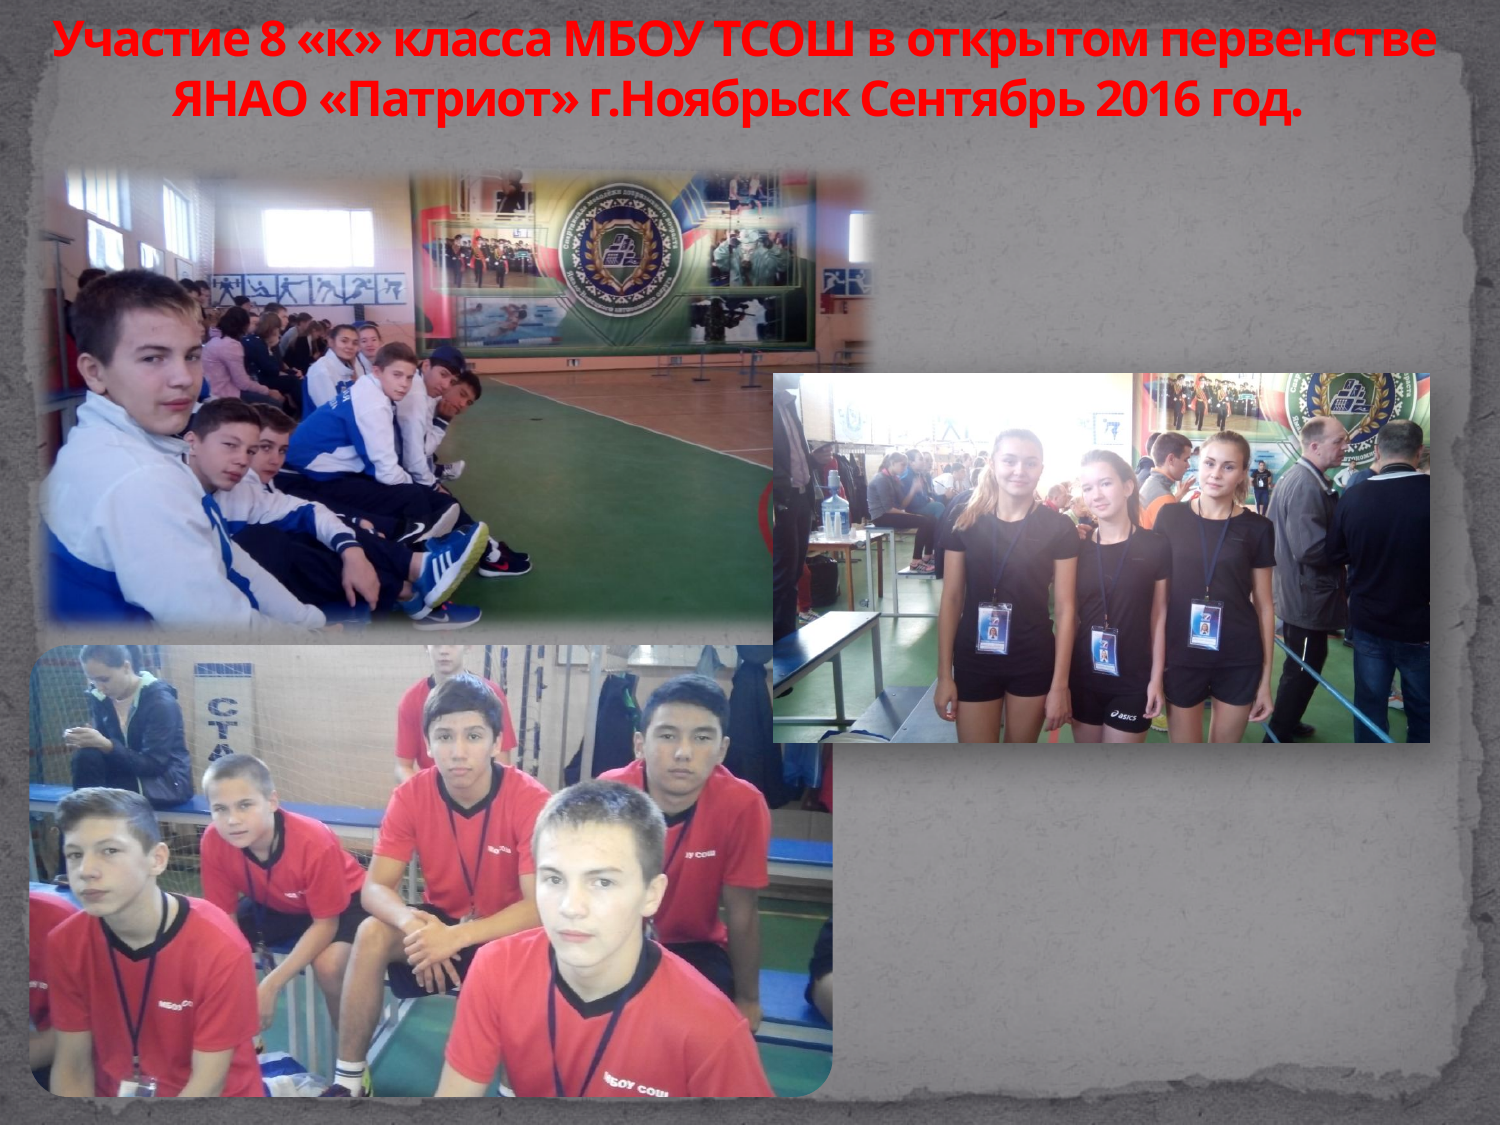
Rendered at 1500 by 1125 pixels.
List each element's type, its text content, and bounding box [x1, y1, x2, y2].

text_box Участие 8 «к» класса МБОУ ТСОШ в открытом первенстве ЯНАО «Патриот» г.Ноябрьск Сентябрь 2016 год. [23, 0, 1454, 188]
picture [29, 163, 1430, 1098]
